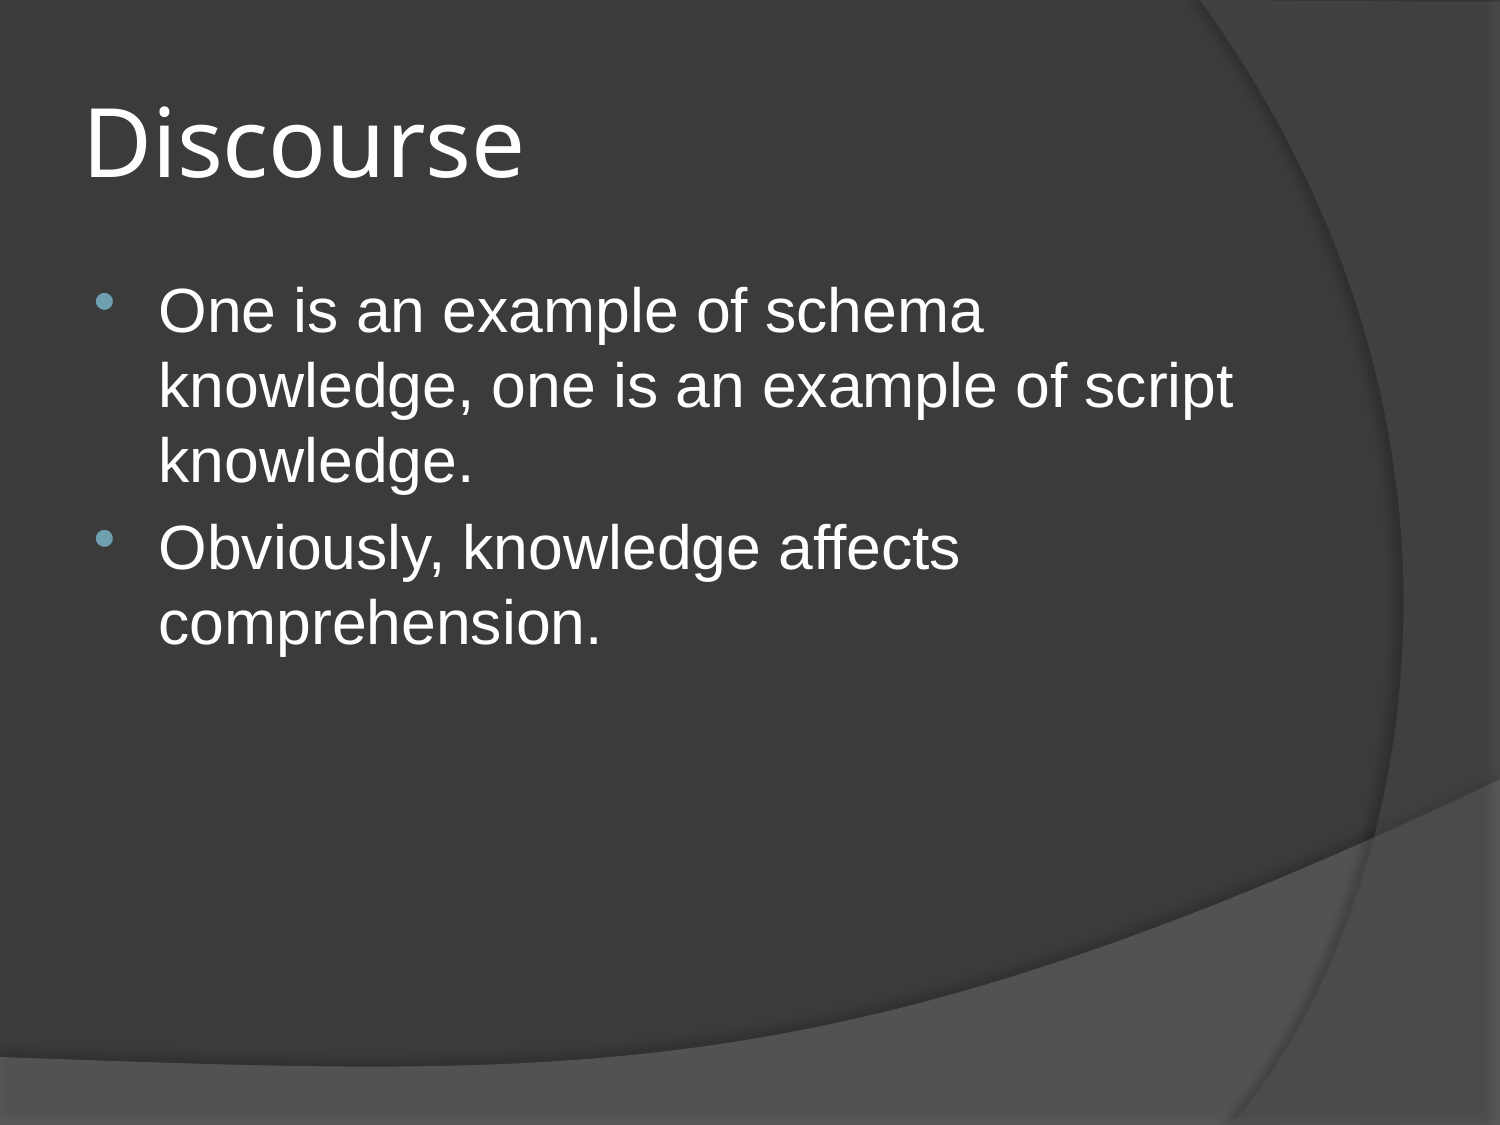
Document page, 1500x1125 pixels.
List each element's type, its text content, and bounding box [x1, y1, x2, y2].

list One is an example of schema knowledge, one is an example of script knowledge. Obviously, knowledge affects comprehension. [75, 262, 1300, 1005]
title Discourse [75, 45, 1300, 233]
